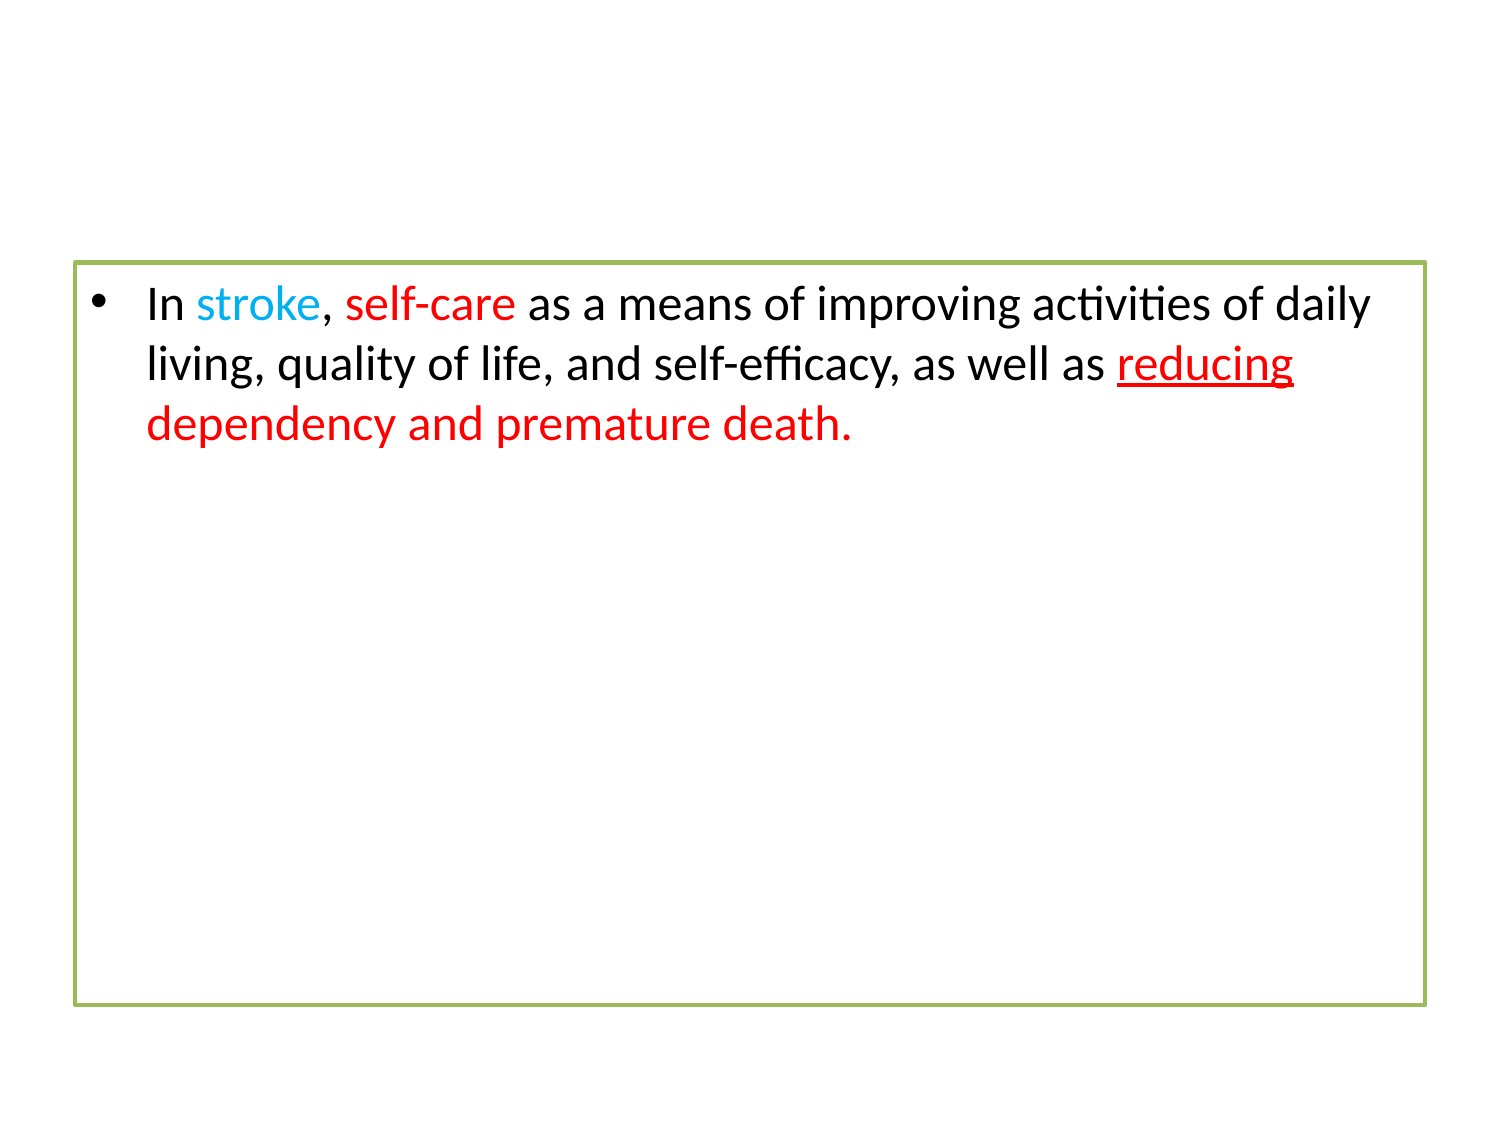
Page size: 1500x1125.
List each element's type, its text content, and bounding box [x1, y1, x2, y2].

list In stroke, self-care as a means of improving activities of daily living, quality of life, and self-efficacy, as well as reducing dependency and premature death. [73, 260, 1427, 1007]
